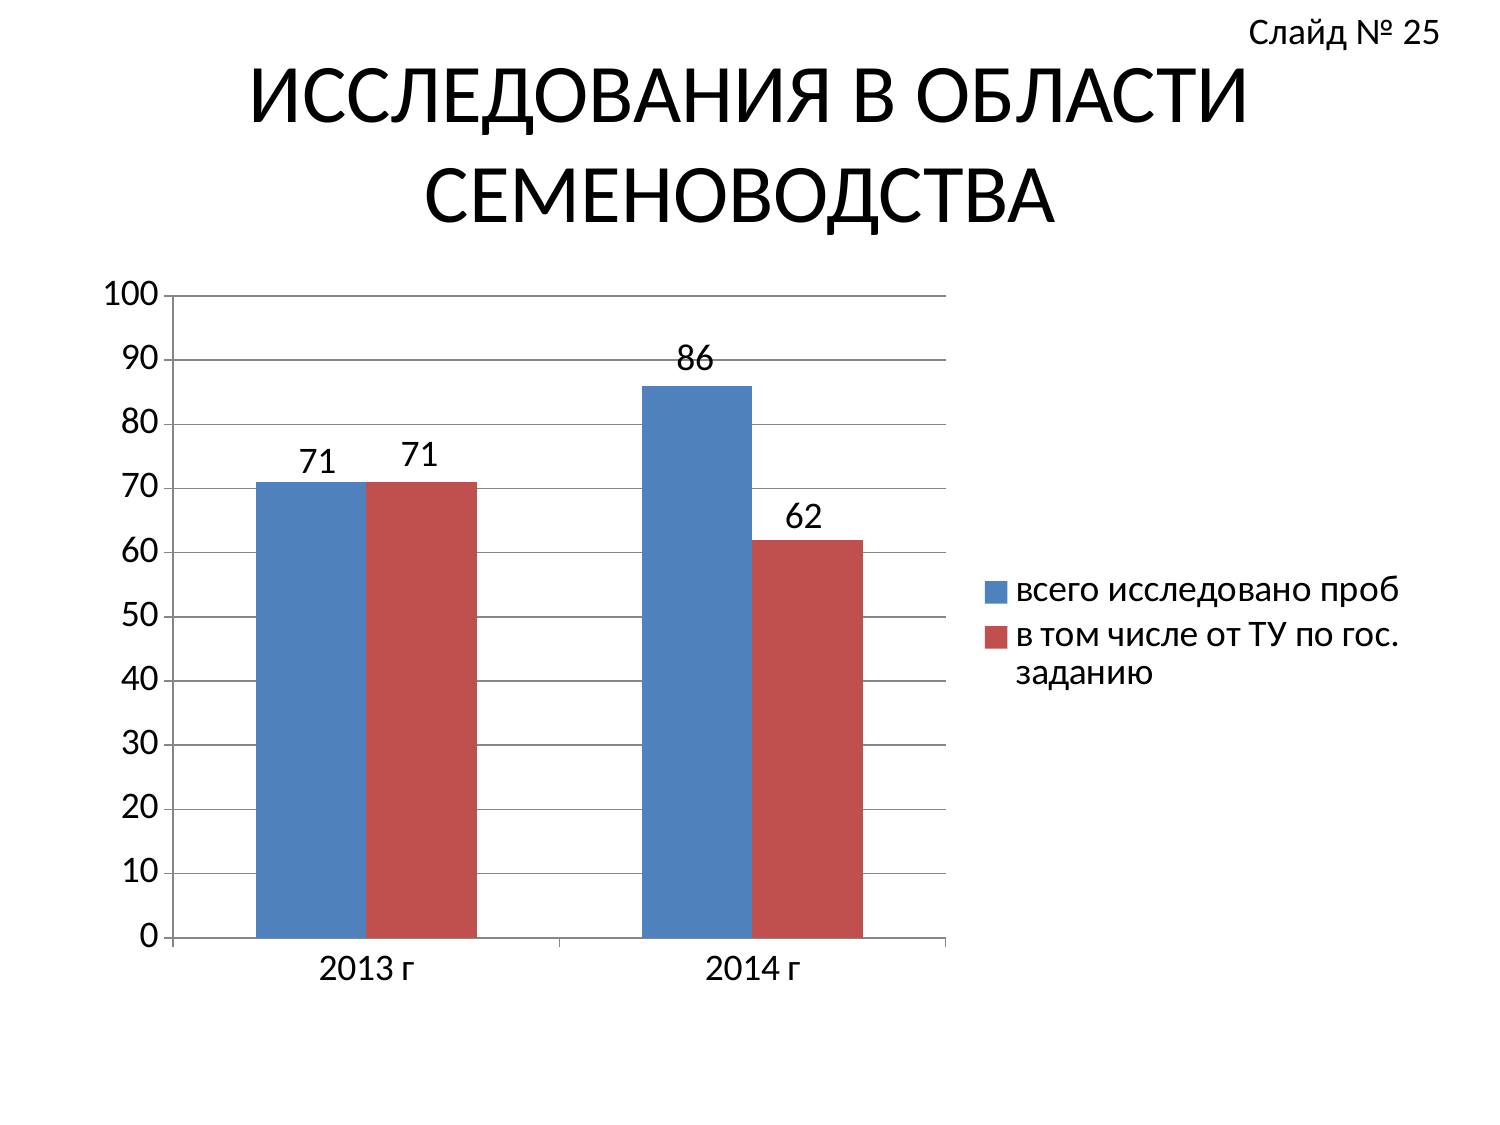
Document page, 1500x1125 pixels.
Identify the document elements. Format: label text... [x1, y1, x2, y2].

title ИССЛЕДОВАНИЯ В ОБЛАСТИ СЕМЕНОВОДСТВА [75, 45, 1425, 233]
text_box Слайд № 25 [1234, 0, 1471, 60]
chart [74, 262, 1426, 1006]
